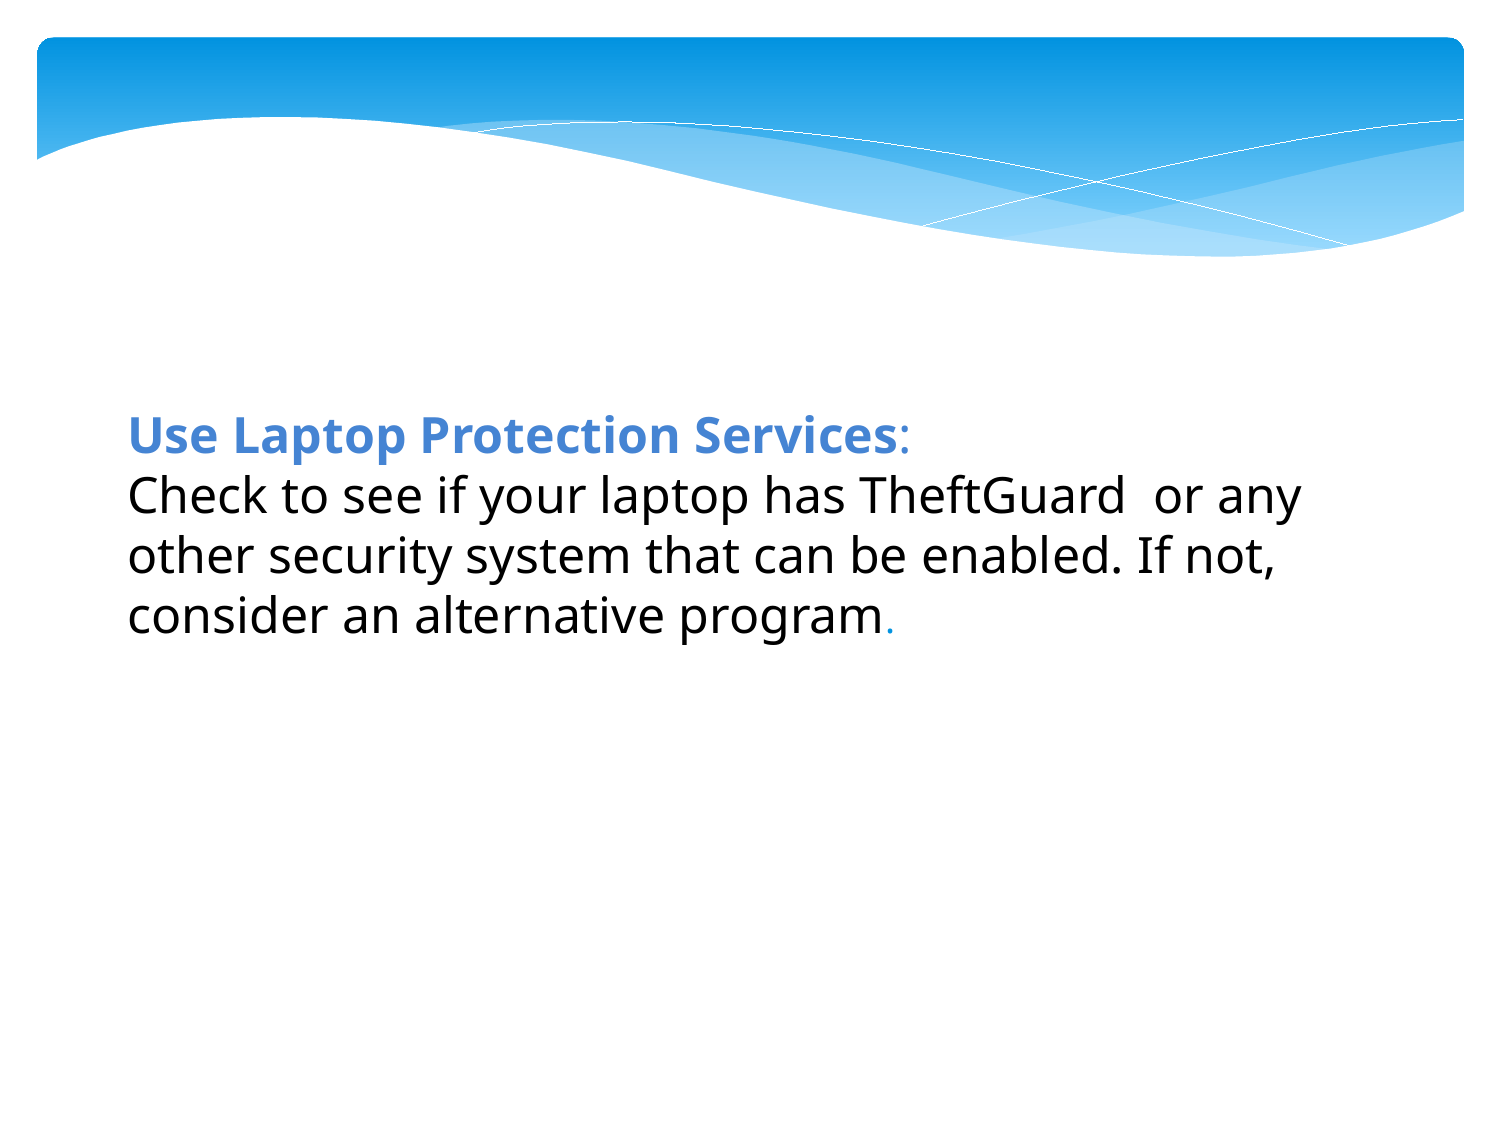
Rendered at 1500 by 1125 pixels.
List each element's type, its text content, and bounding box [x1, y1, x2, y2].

text_box Use Laptop Protection Services: Check to see if your laptop has TheftGuard or any other security system that can be enabled. If not, consider an alternative program. [112, 395, 1338, 651]
